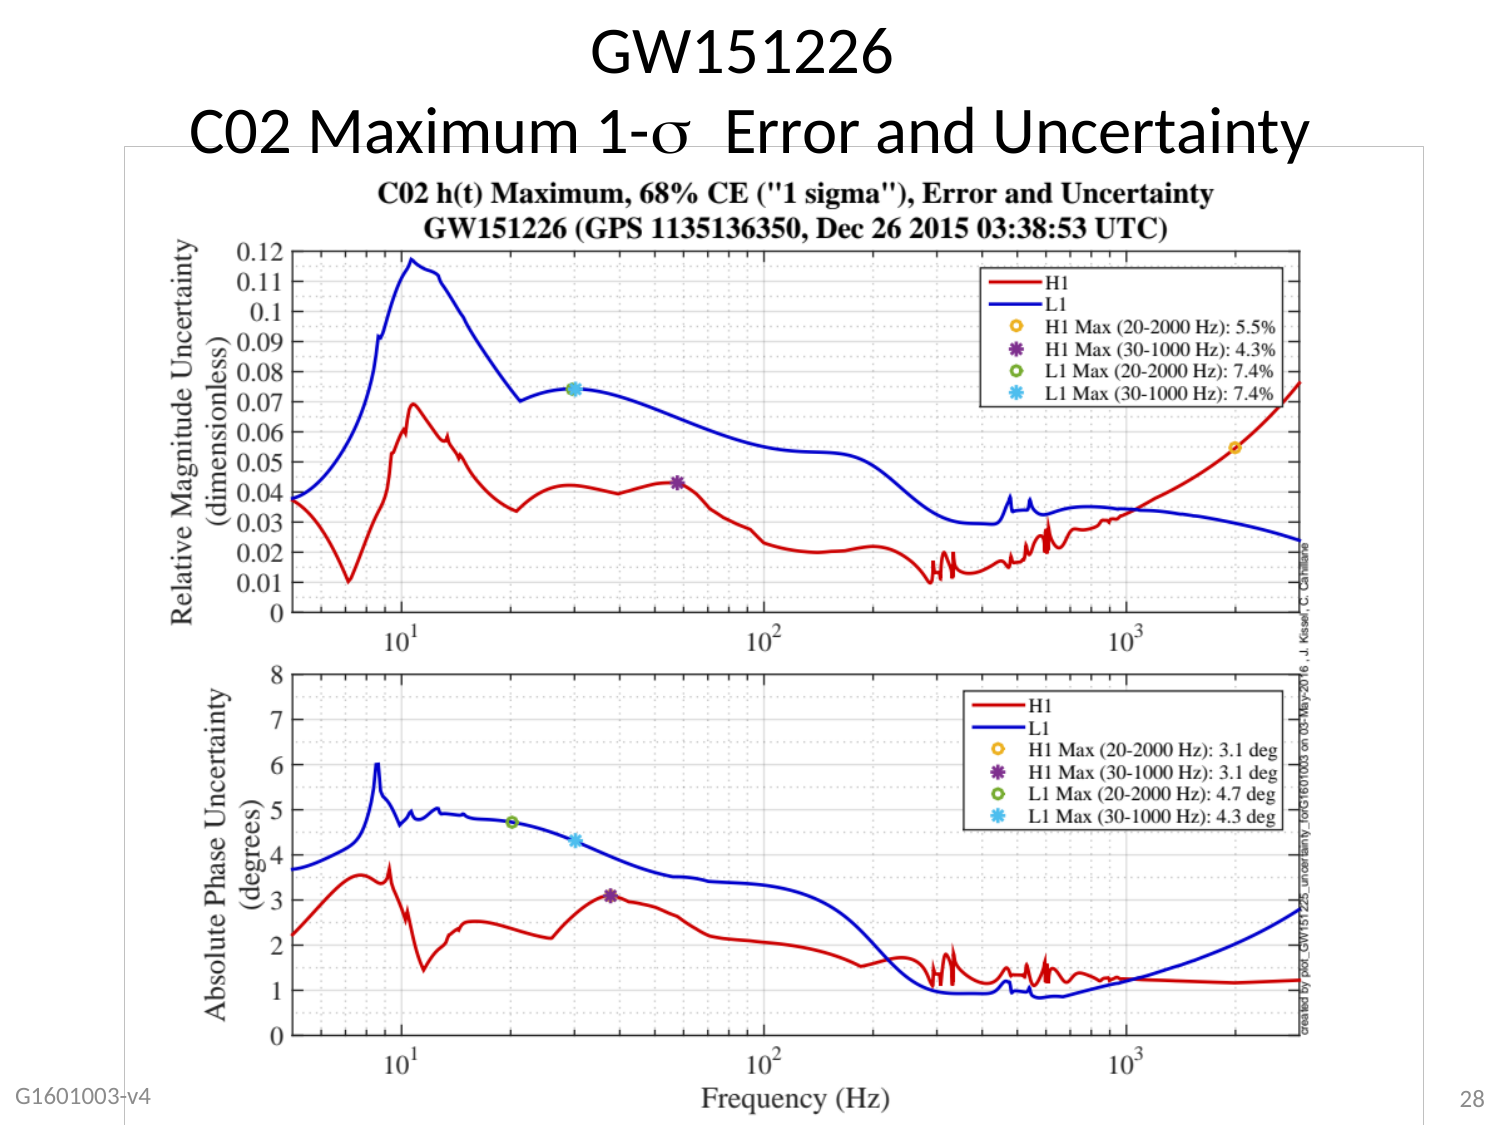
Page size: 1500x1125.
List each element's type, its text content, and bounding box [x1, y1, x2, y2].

picture [112, 134, 1433, 1125]
slide_number G1601003-v4 [0, 1065, 107, 1125]
slide_number 28 [1437, 1067, 1500, 1125]
title GW151226 C02 Maximum 1-s Error and Uncertainty [75, 1, 1425, 172]
